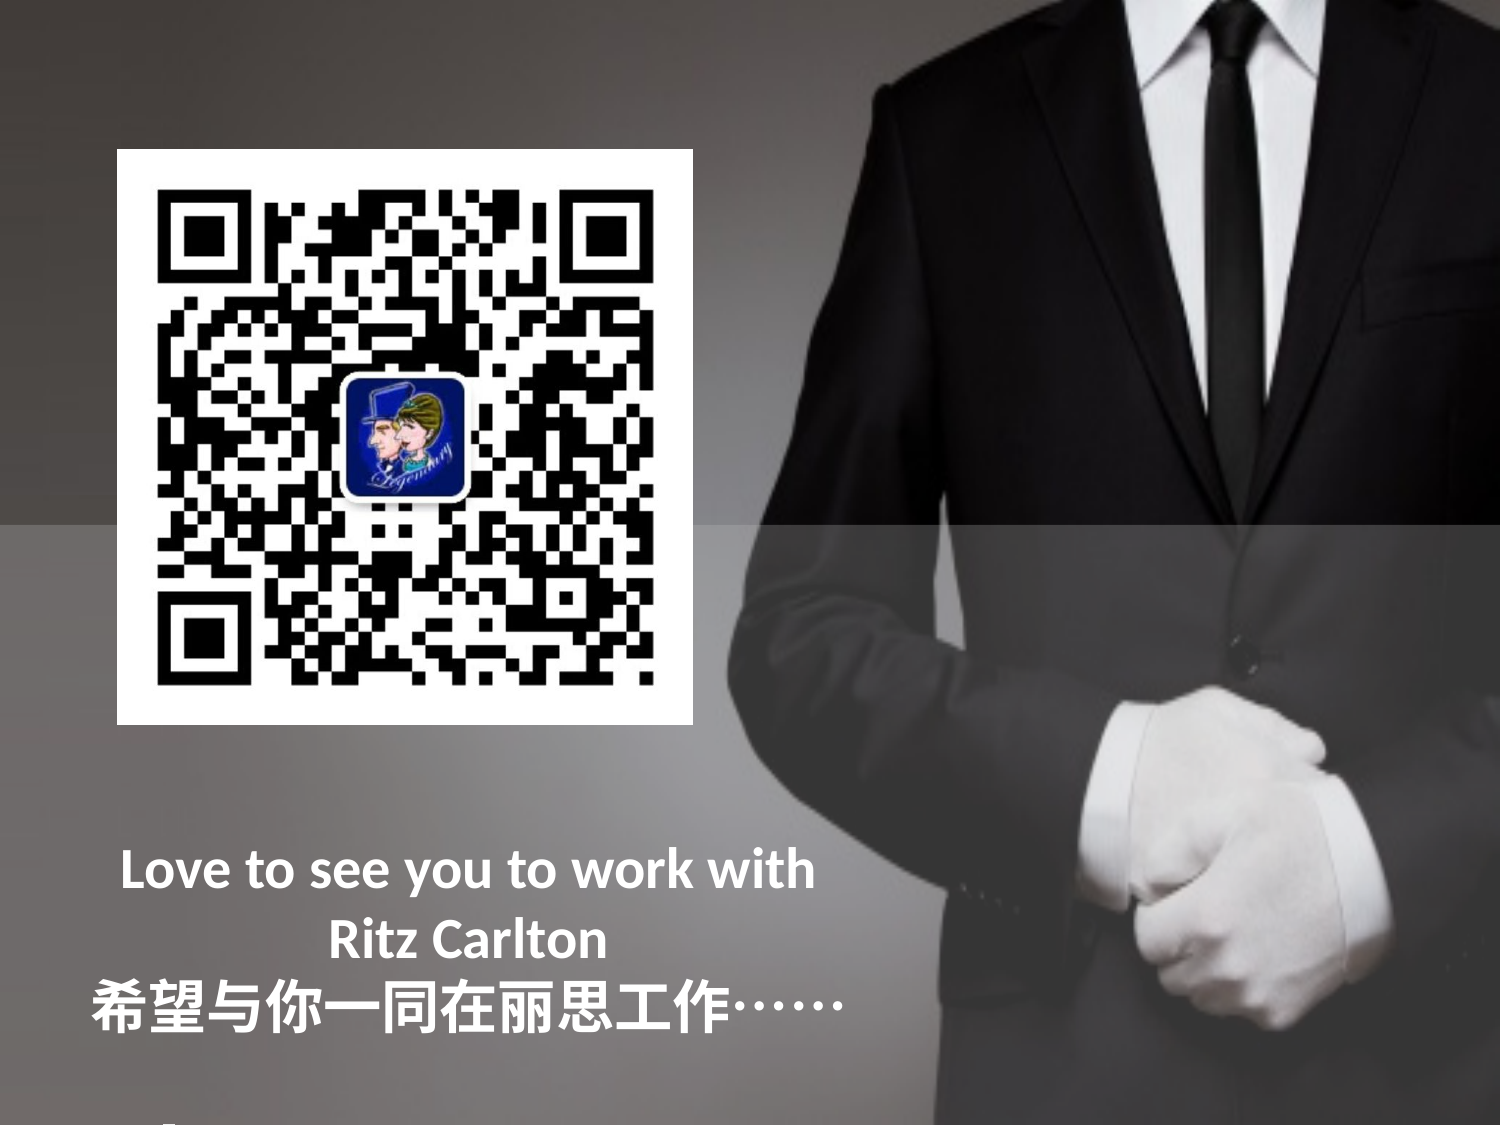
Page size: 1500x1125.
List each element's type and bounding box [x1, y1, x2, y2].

picture [117, 149, 693, 726]
text_box [0, 0, 1500, 1125]
